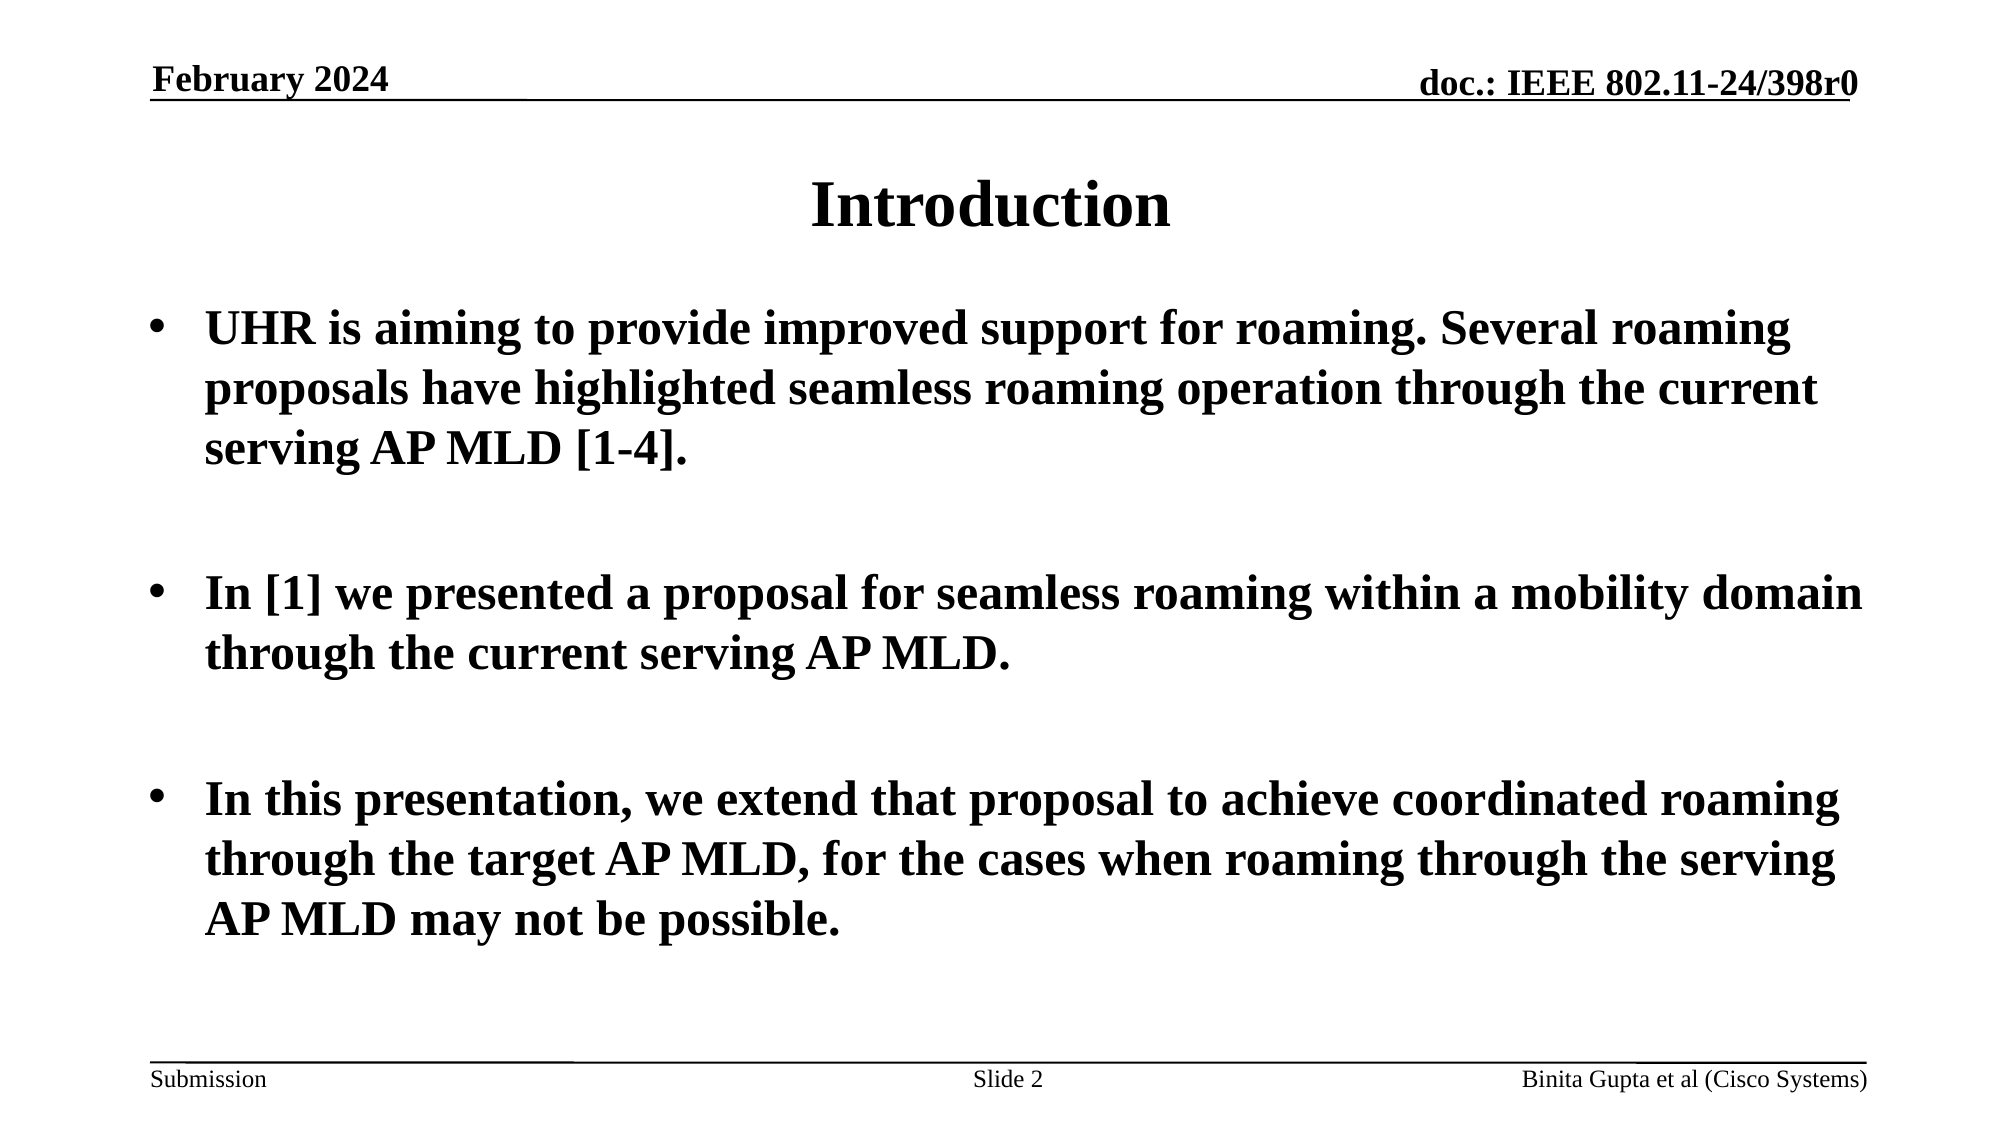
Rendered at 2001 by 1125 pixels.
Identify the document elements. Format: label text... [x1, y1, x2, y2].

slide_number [152, 54, 563, 100]
slide_number Slide 2 [950, 1061, 1067, 1123]
title Introduction [149, 112, 1850, 286]
footer Binita Gupta et al (Cisco Systems) [1171, 1061, 1869, 1093]
list UHR is aiming to provide improved support for roaming. Several roaming proposals have highlighted seamless roaming operation through the current serving AP MLD [1-4]. In [1] we presented a proposal for seamless roaming within a mobility domain through the current serving AP MLD. In this presentation, we extend that proposal to achieve coordinated roaming through the target AP MLD, for the cases when roaming through the serving AP MLD may not be possible. [132, 286, 1884, 1013]
